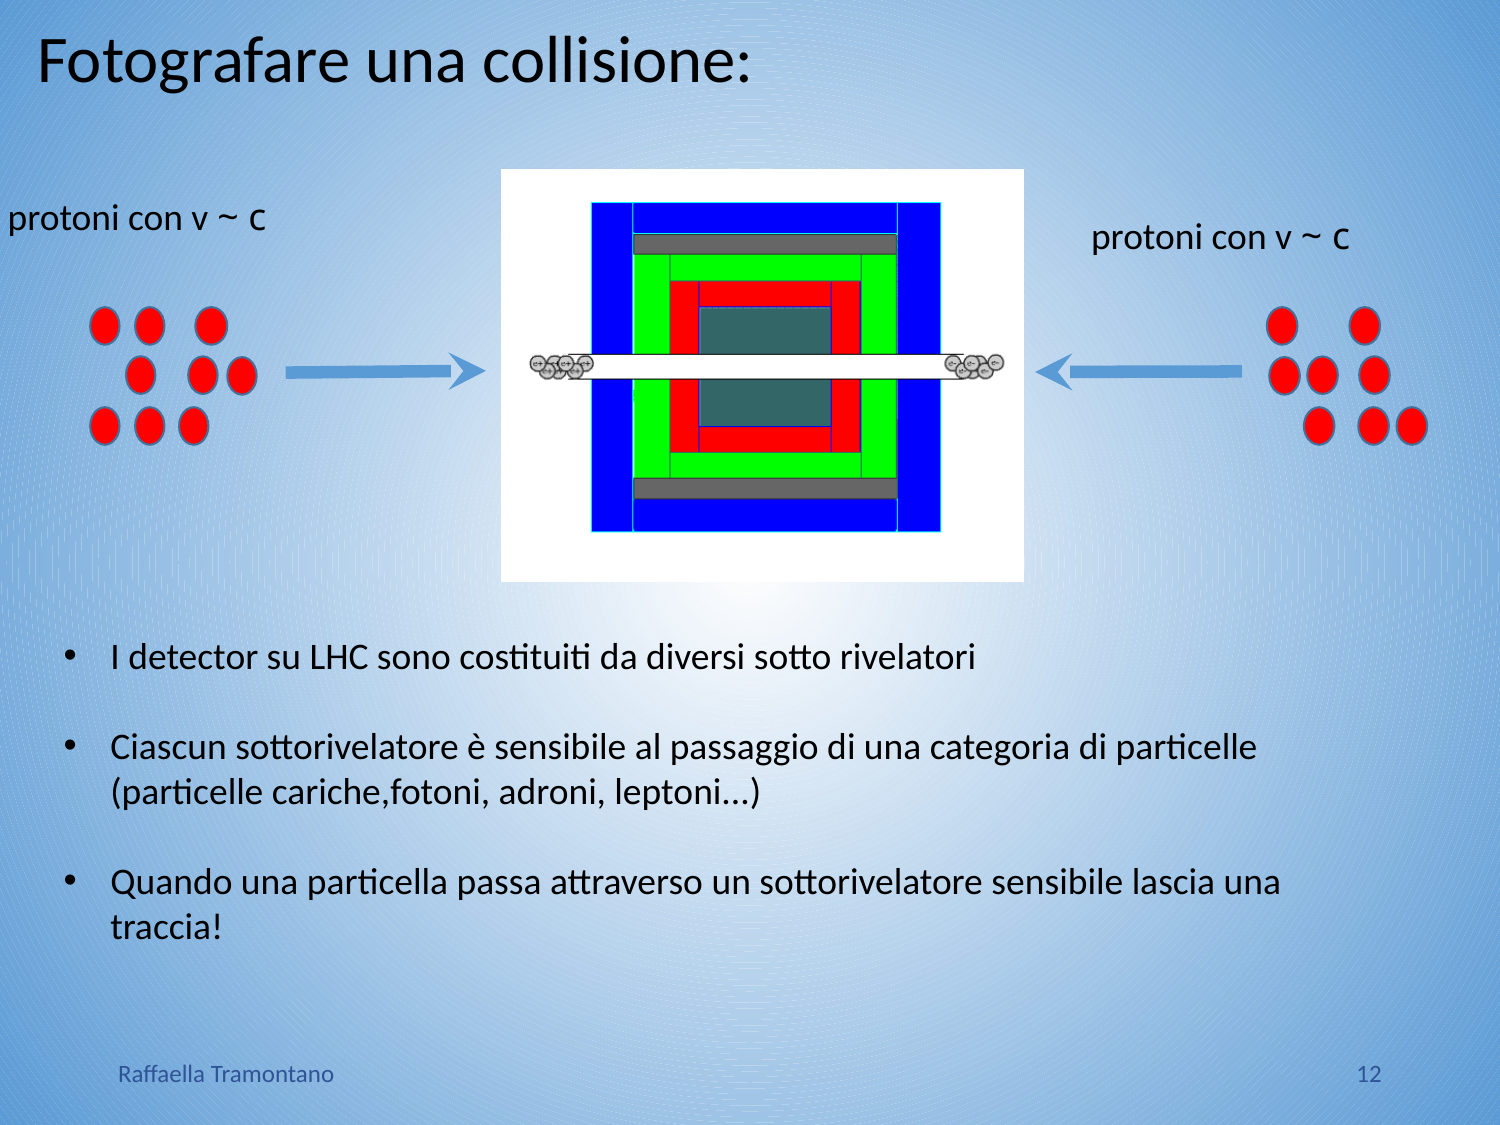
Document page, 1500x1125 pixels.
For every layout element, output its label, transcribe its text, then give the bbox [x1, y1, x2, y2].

slide_number ‹#› [1059, 1042, 1397, 1103]
text_box I detector su LHC sono costituiti da diversi sotto rivelatori Ciascun sottorivelatore è sensibile al passaggio di una categoria di particelle (particelle cariche,fotoni, adroni, leptoni...) Quando una particella passa attraverso un sottorivelatore sensibile lascia una traccia! [48, 624, 1397, 955]
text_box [0, 185, 496, 556]
text_box Fotografare una collisione: [7, 8, 1003, 104]
slide_number Raffaella Tramontano [103, 1042, 441, 1103]
picture [501, 169, 1024, 583]
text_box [1028, 185, 1497, 556]
